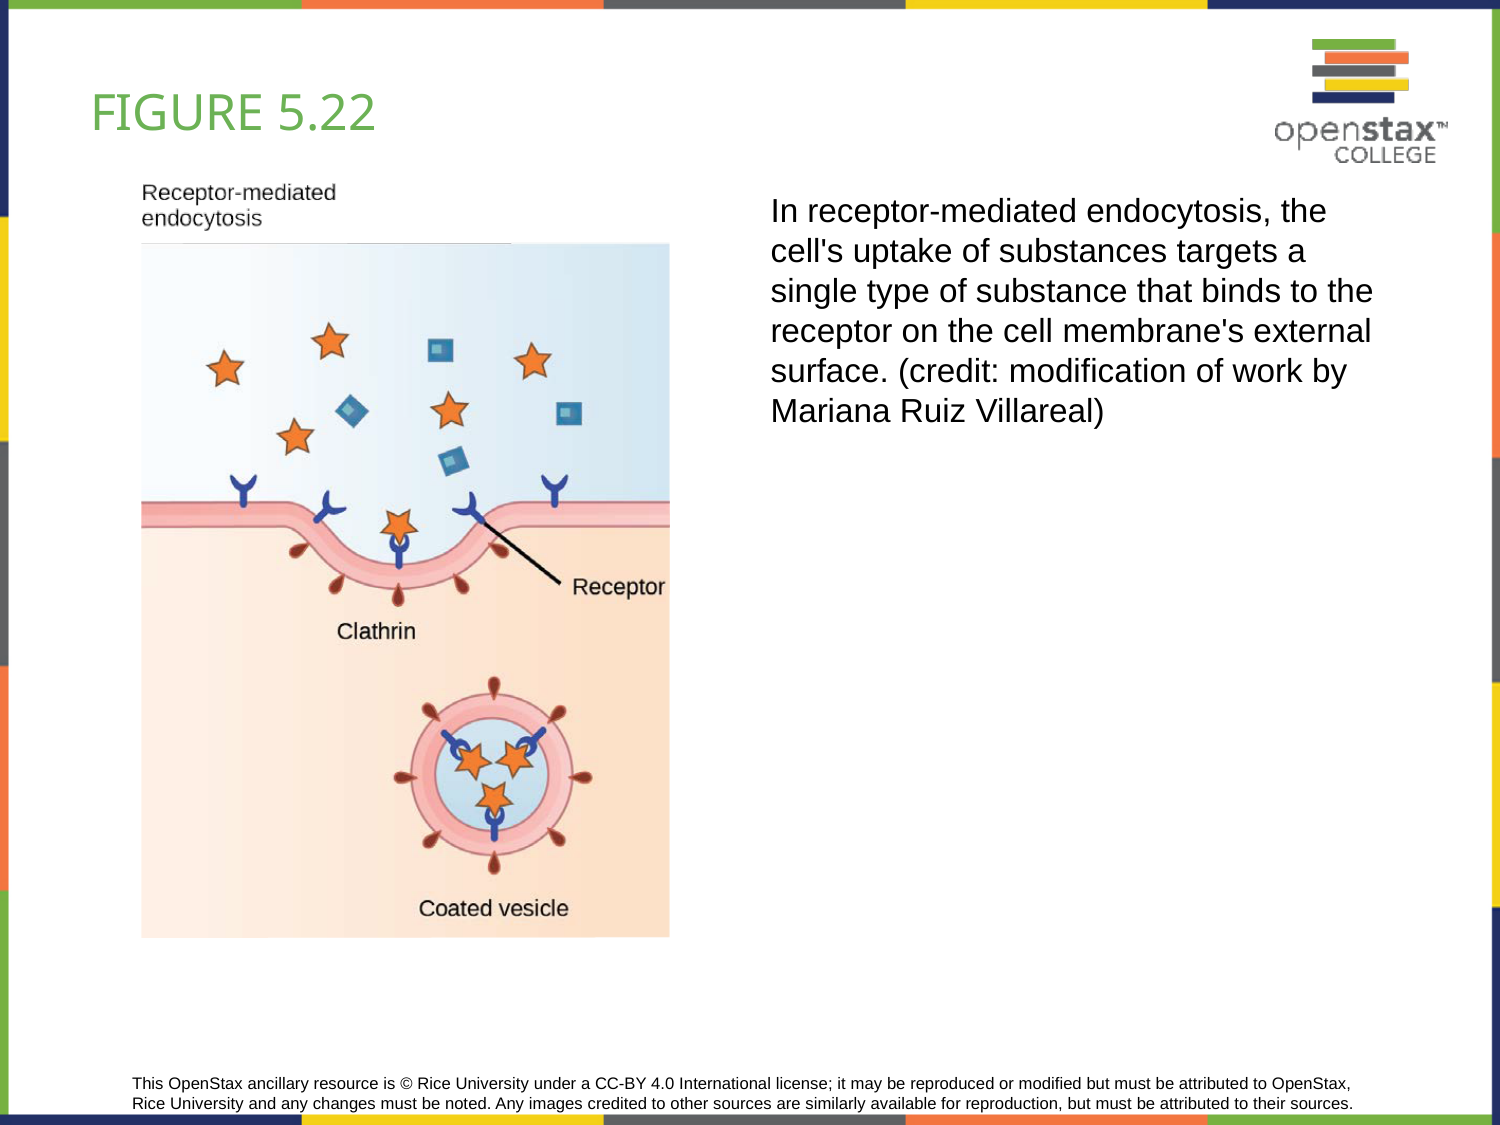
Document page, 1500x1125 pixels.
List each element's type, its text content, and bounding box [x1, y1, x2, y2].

title FIGURE 5.22 [75, 39, 1272, 148]
picture [0, 0, 1500, 1125]
list In receptor-mediated endocytosis, the cell's uptake of substances targets a single type of substance that binds to the receptor on the cell membrane's external surface. (credit: modification of work by Mariana Ruiz Villareal) [755, 181, 1398, 1045]
footer This OpenStax ancillary resource is © Rice University under a CC-BY 4.0 International license; it may be reproduced or modified but must be attributed to OpenStax, Rice University and any changes must be noted. Any images credited to other sources are similarly available for reproduction, but must be attributed to their sources. [116, 1065, 1398, 1112]
